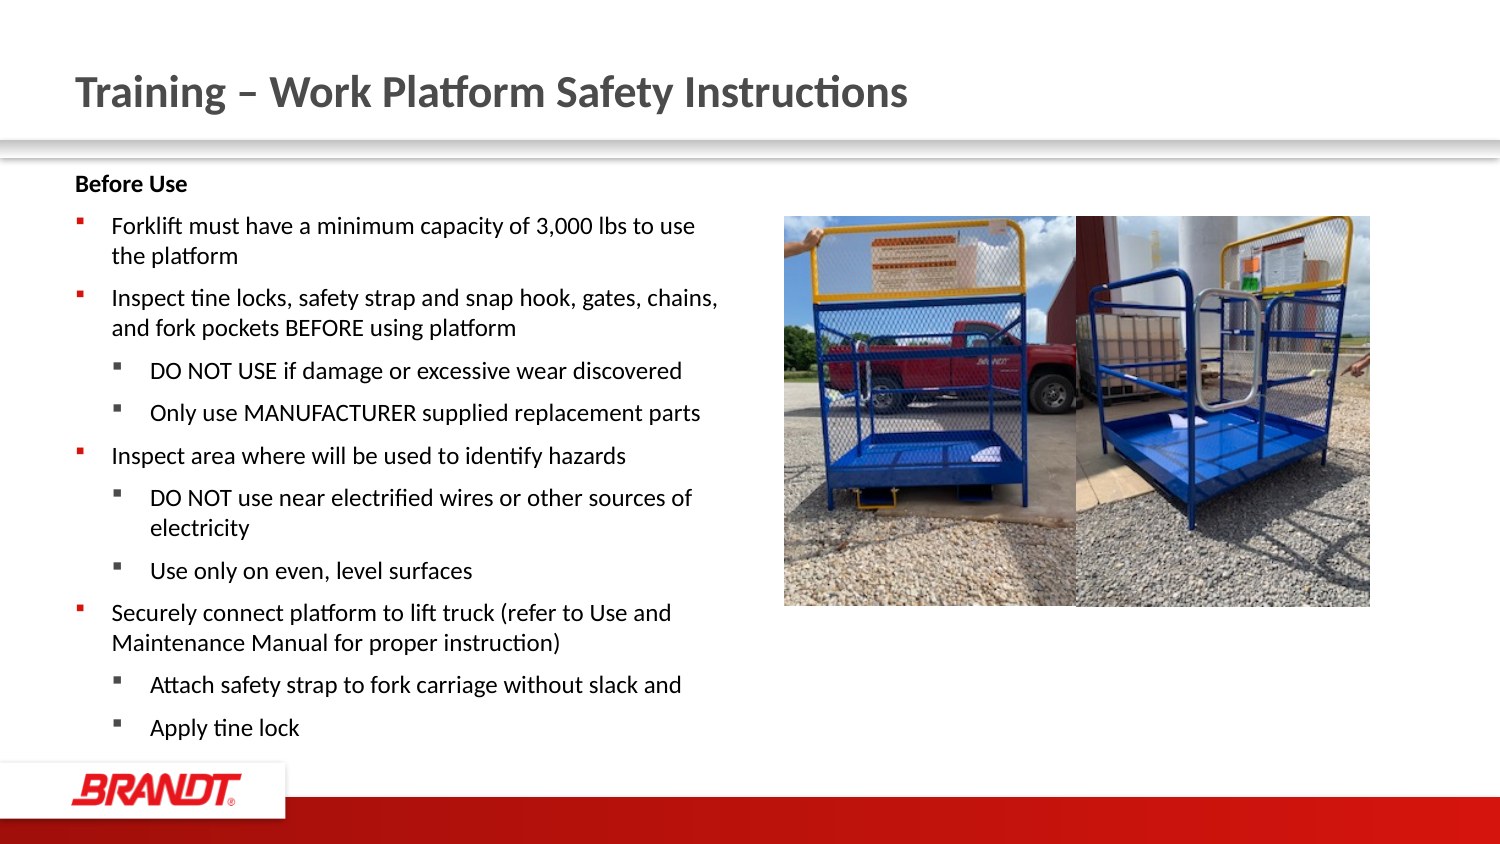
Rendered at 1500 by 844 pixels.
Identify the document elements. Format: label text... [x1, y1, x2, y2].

picture [784, 215, 1076, 607]
picture [71, 773, 242, 806]
title Training – Work Platform Safety Instructions [75, 28, 1425, 141]
list Before Use Forklift must have a minimum capacity of 3,000 lbs to use the platform Inspect tine locks, safety strap and snap hook, gates, chains, and fork pockets BEFORE using platform DO NOT USE if damage or excessive wear discovered Only use MANUFACTURER supplied replacement parts Inspect area where will be used to identify hazards DO NOT use near electrified wires or other sources of electricity Use only on even, level surfaces Securely connect platform to lift truck (refer to Use and Maintenance Manual for proper instruction) Attach safety strap to fork carriage without slack and Apply tine lock [75, 167, 728, 737]
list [1076, 215, 1370, 607]
